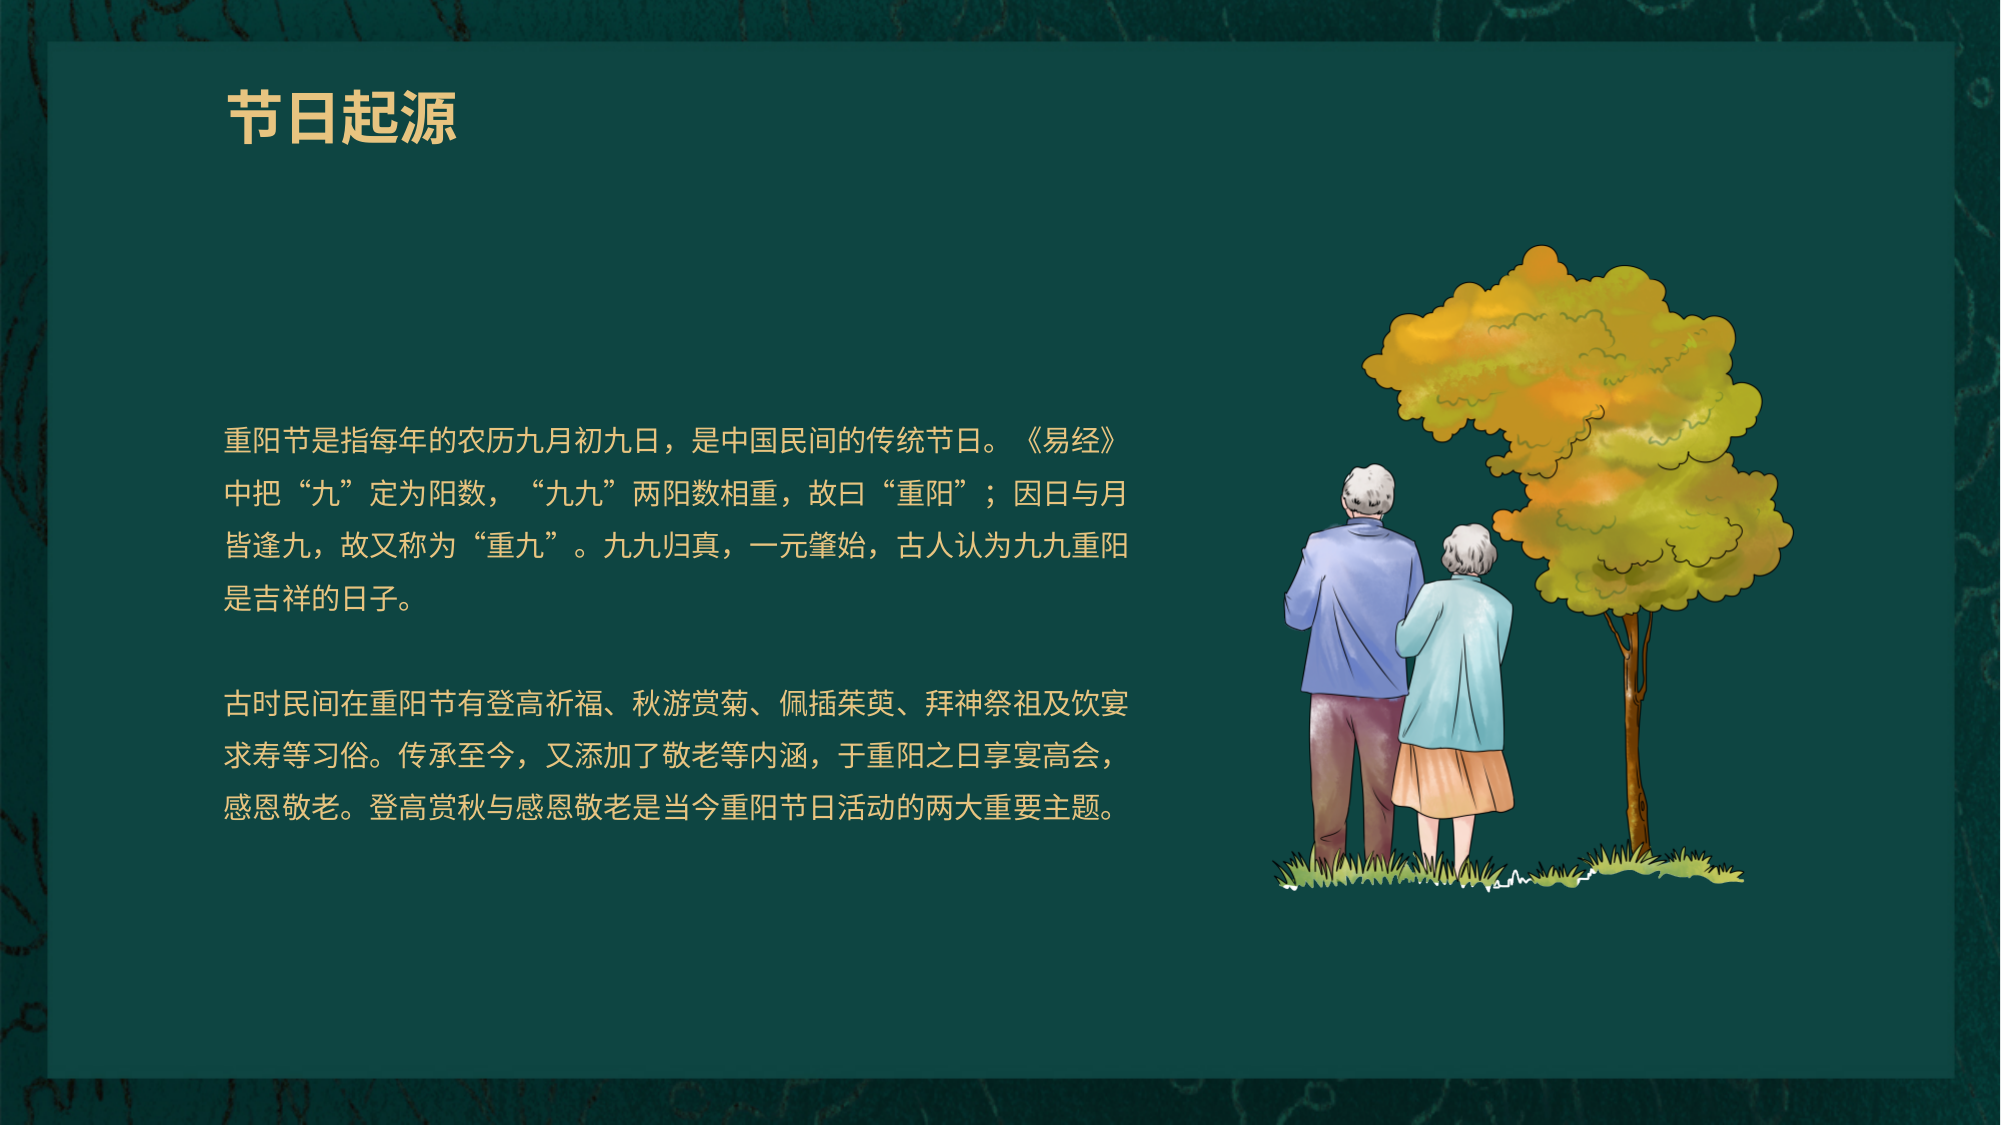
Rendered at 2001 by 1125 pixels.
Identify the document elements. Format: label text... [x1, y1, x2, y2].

text_box 重阳节是指每年的农历九月初九日，是中国民间的传统节日。《易经》中把“九”定为阳数，“九九”两阳数相重，故曰“重阳”；因日与月皆逢九，故又称为“重九”。九九归真，一元肇始，古人认为九九重阳是吉祥的日子。 古时民间在重阳节有登高祈福、秋游赏菊、佩插茱萸、拜神祭祖及饮宴求寿等习俗。传承至今，又添加了敬老等内涵，于重阳之日享宴高会，感恩敬老。登高赏秋与感恩敬老是当今重阳节日活动的两大重要主题。 [208, 397, 1044, 833]
picture [0, 0, 2001, 1125]
text_box 节日起源 [210, 73, 473, 159]
